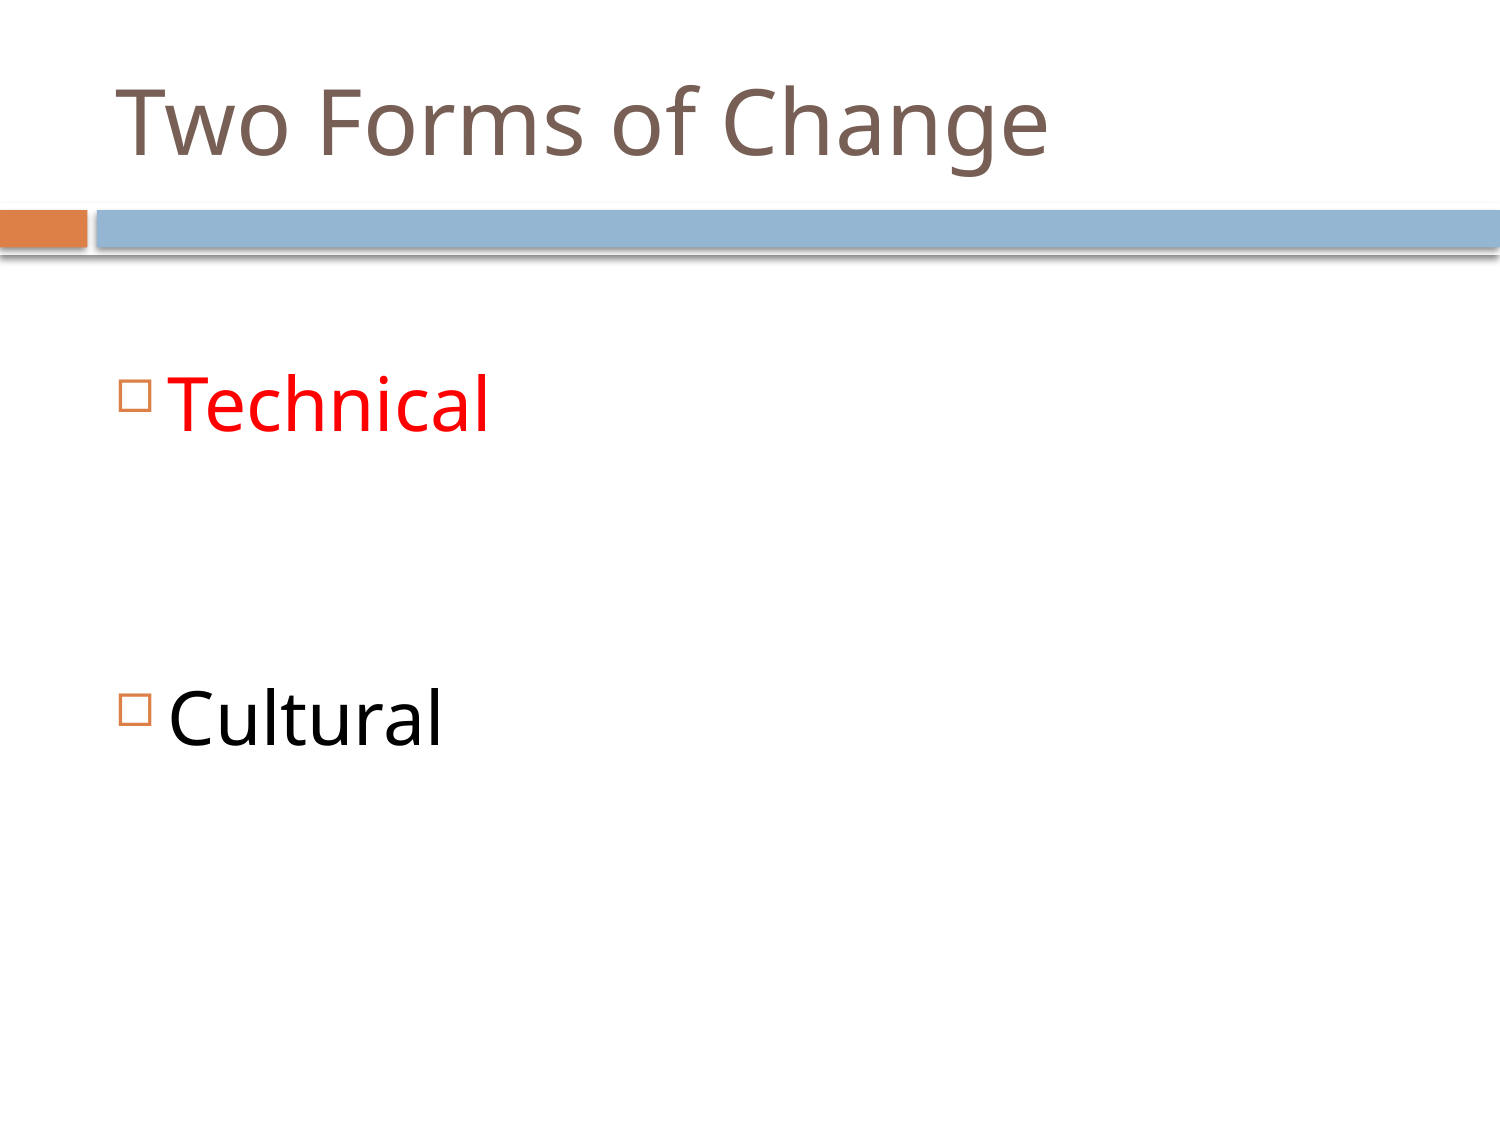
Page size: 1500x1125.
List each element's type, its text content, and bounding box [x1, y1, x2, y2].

title Two Forms of Change [100, 37, 1438, 200]
list Technical Cultural [100, 262, 1438, 1000]
